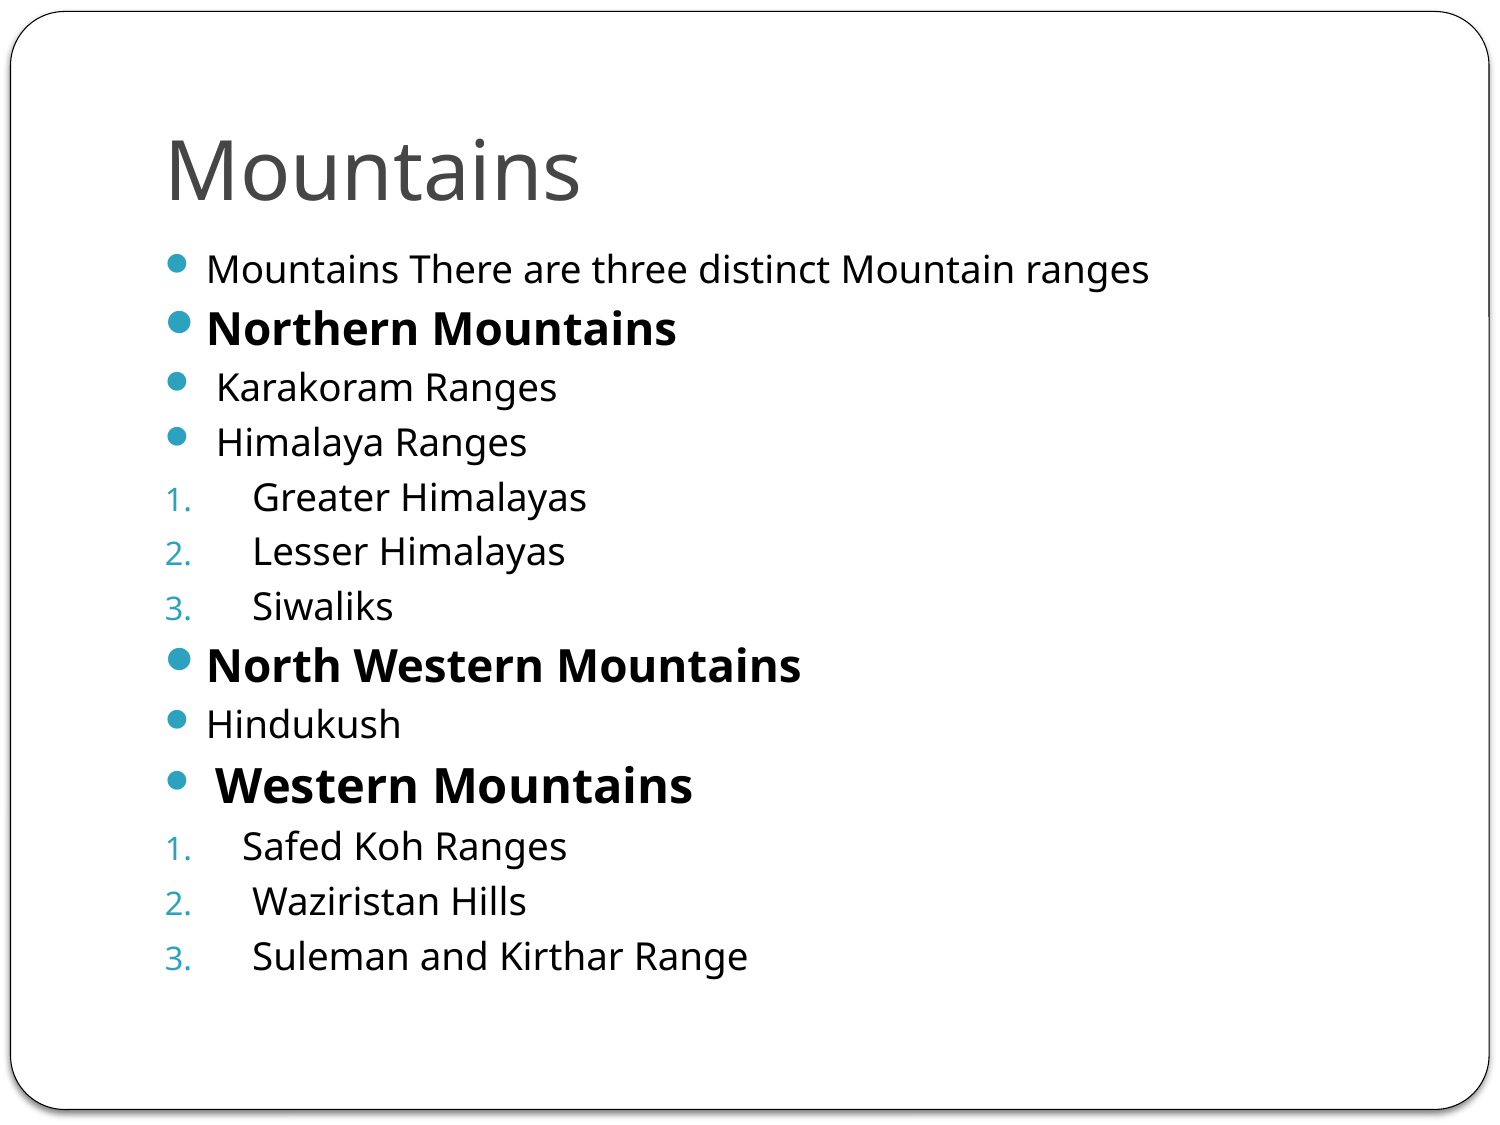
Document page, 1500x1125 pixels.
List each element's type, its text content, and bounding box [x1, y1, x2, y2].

list Mountains There are three distinct Mountain ranges Northern Mountains Karakoram Ranges Himalaya Ranges Greater Himalayas Lesser Himalayas Siwaliks North Western Mountains Hindukush Western Mountains Safed Koh Ranges Waziristan Hills Suleman and Kirthar Range [150, 237, 1425, 988]
title Mountains [150, 45, 1425, 233]
